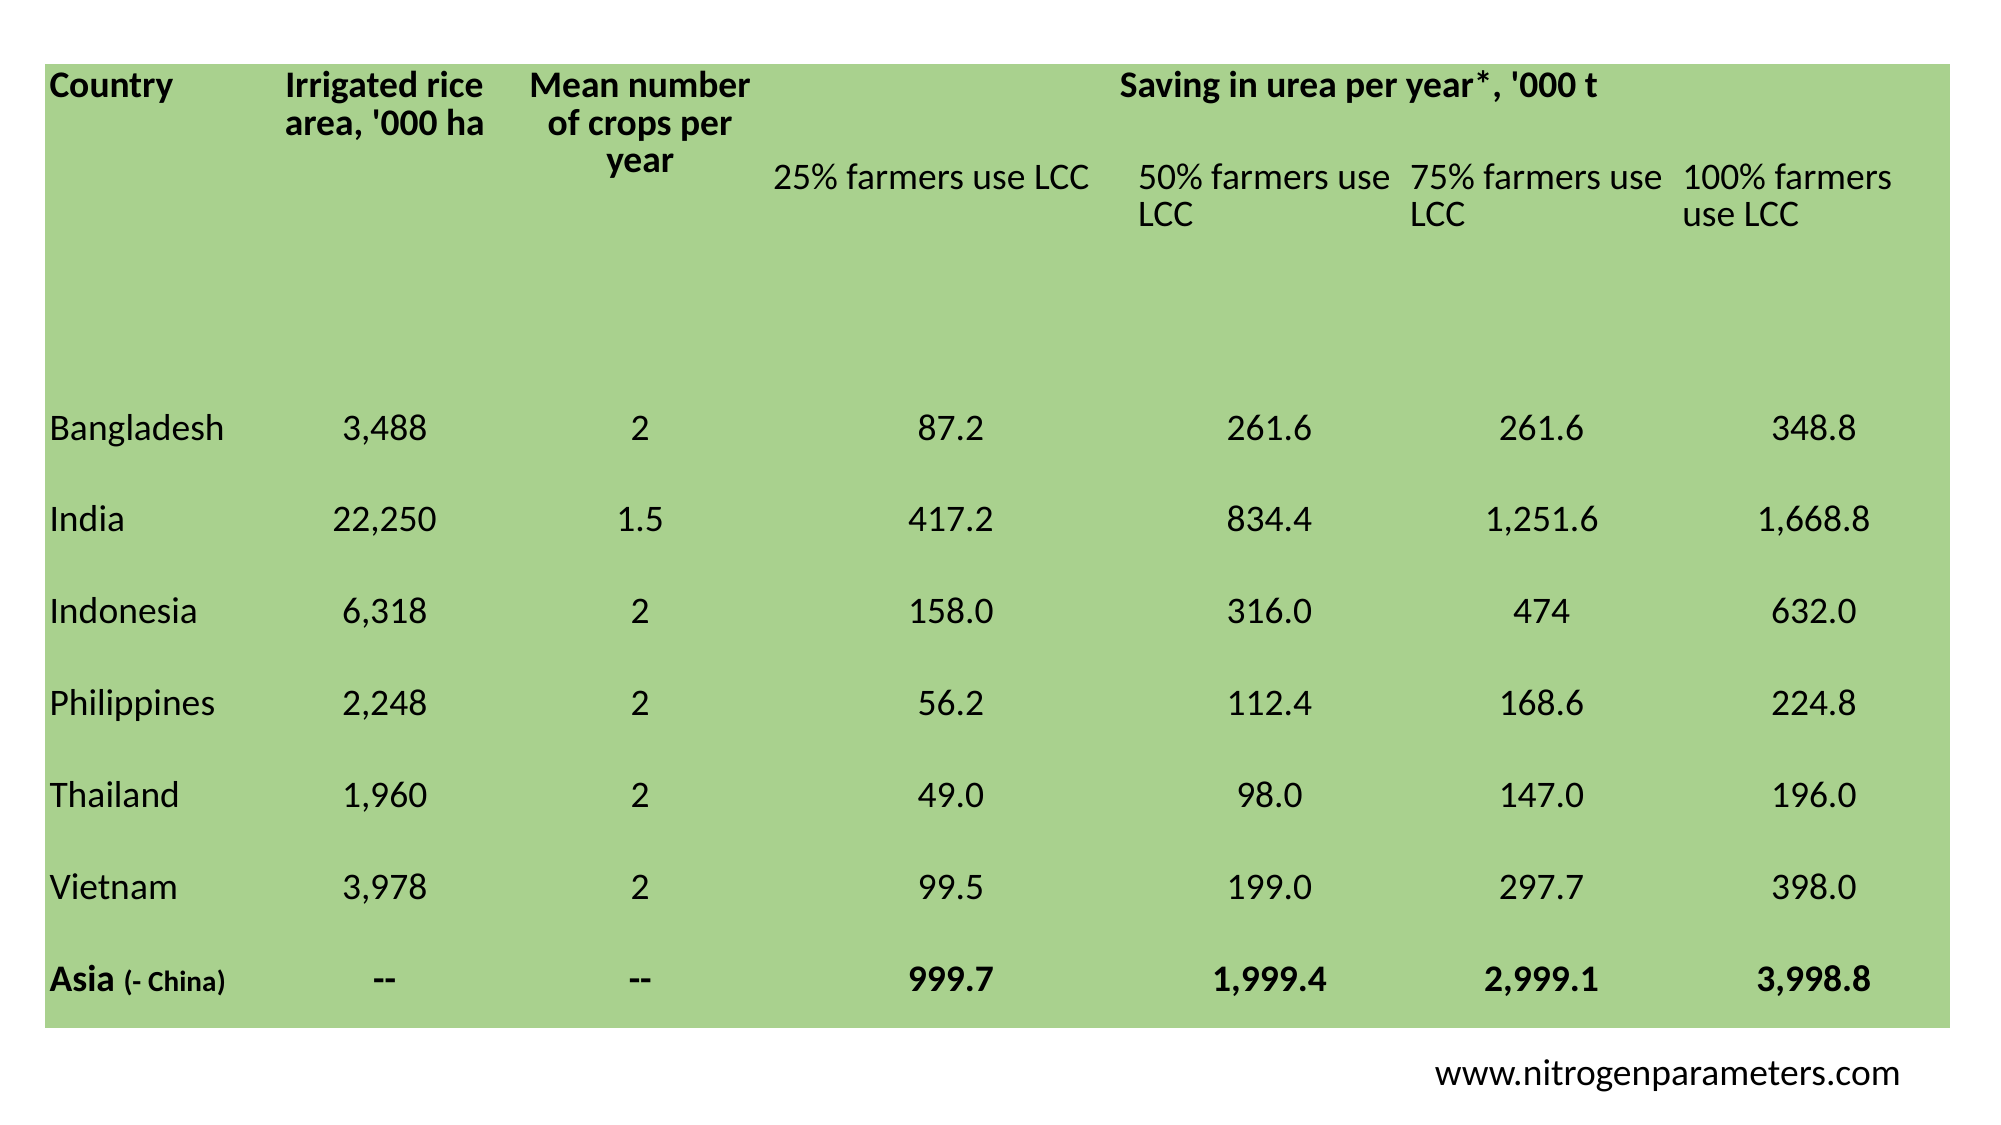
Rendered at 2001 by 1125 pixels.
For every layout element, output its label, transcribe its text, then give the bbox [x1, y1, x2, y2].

table_cell 417.2 [769, 477, 1133, 569]
table_cell 2 [512, 385, 769, 477]
table_cell 3,488 [258, 385, 512, 477]
table_cell Vietnam [45, 844, 258, 936]
table_cell India [45, 477, 258, 569]
table_cell 2 [512, 752, 769, 844]
table_cell 261.6 [1406, 385, 1678, 477]
table_cell 100% farmers use LCC [1678, 156, 1950, 385]
table_cell -- [512, 936, 769, 1028]
table_cell Philippines [45, 660, 258, 752]
table_cell 2 [512, 660, 769, 752]
table_cell 3,978 [258, 844, 512, 936]
table_cell 2 [512, 569, 769, 660]
table_cell 87.2 [769, 385, 1133, 477]
table_cell 474 [1406, 569, 1678, 660]
table_cell 49.0 [769, 752, 1133, 844]
table_cell 56.2 [769, 660, 1133, 752]
table_cell Indonesia [45, 569, 258, 660]
table_header Saving in urea per year*, '000 t [769, 64, 1950, 156]
table_cell 2,248 [258, 660, 512, 752]
table_cell 1,999.4 [1133, 936, 1406, 1028]
table_cell 196.0 [1678, 752, 1950, 844]
table_cell 25% farmers use LCC [769, 156, 1133, 385]
table_cell 168.6 [1406, 660, 1678, 752]
table_cell 2 [512, 844, 769, 936]
table_cell 1,960 [258, 752, 512, 844]
table_cell 1.5 [512, 477, 769, 569]
table_cell 158.0 [769, 569, 1133, 660]
table_cell Bangladesh [45, 385, 258, 477]
table_cell 2,999.1 [1406, 936, 1678, 1028]
table_cell 1,668.8 [1678, 477, 1950, 569]
table_cell 297.7 [1406, 844, 1678, 936]
table_cell 75% farmers use LCC [1406, 156, 1678, 385]
table_header Irrigated rice area, '000 ha [258, 64, 512, 385]
table_cell 199.0 [1133, 844, 1406, 936]
table_cell 632.0 [1678, 569, 1950, 660]
table_cell 3,998.8 [1678, 936, 1950, 1028]
table_cell Asia (- China) [45, 936, 258, 1028]
table_cell Thailand [45, 752, 258, 844]
table_cell 316.0 [1133, 569, 1406, 660]
table_cell 99.5 [769, 844, 1133, 936]
table_header Mean number of crops per year [512, 64, 769, 385]
table_cell 999.7 [769, 936, 1133, 1028]
table_cell 112.4 [1133, 660, 1406, 752]
table_header Country [45, 64, 258, 385]
table_cell 348.8 [1678, 385, 1950, 477]
table_cell -- [258, 936, 512, 1028]
table_cell 6,318 [258, 569, 512, 660]
table_cell 147.0 [1406, 752, 1678, 844]
text_box www.nitrogenparameters.com [1207, 1040, 1946, 1100]
table_cell 98.0 [1133, 752, 1406, 844]
table_cell 834.4 [1133, 477, 1406, 569]
table_cell 261.6 [1133, 385, 1406, 477]
table_cell 22,250 [258, 477, 512, 569]
table_cell 398.0 [1678, 844, 1950, 936]
table_cell 50% farmers use LCC [1133, 156, 1406, 385]
table_cell 224.8 [1678, 660, 1950, 752]
table_cell 1,251.6 [1406, 477, 1678, 569]
